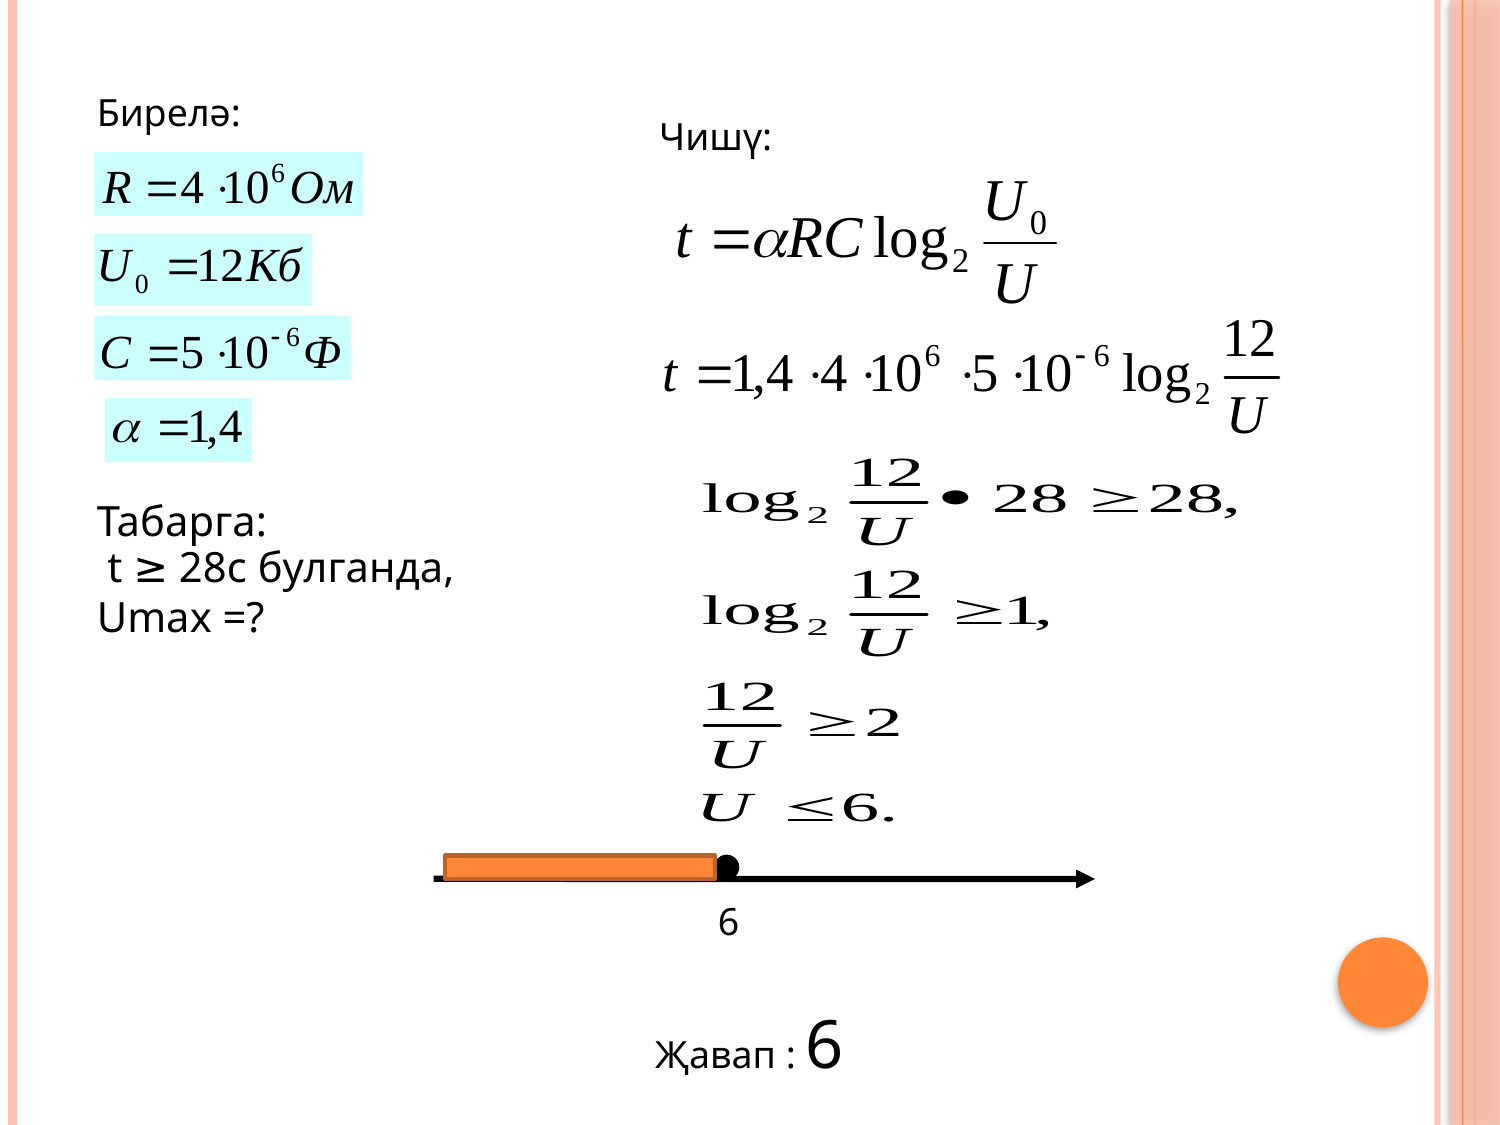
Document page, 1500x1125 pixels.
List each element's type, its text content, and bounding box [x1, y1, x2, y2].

text_box [717, 855, 739, 880]
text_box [93, 151, 364, 217]
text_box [690, 444, 1255, 833]
text_box Бирелә: Табарга: [82, 81, 493, 692]
text_box 6 [703, 890, 762, 951]
text_box Чишү: [644, 105, 973, 211]
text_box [667, 163, 1067, 301]
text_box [93, 233, 313, 307]
text_box [732, 872, 1096, 886]
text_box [93, 315, 352, 381]
text_box [443, 853, 717, 881]
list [655, 304, 1290, 447]
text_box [104, 397, 253, 463]
text_box Җавап : 6 [640, 949, 1010, 1089]
